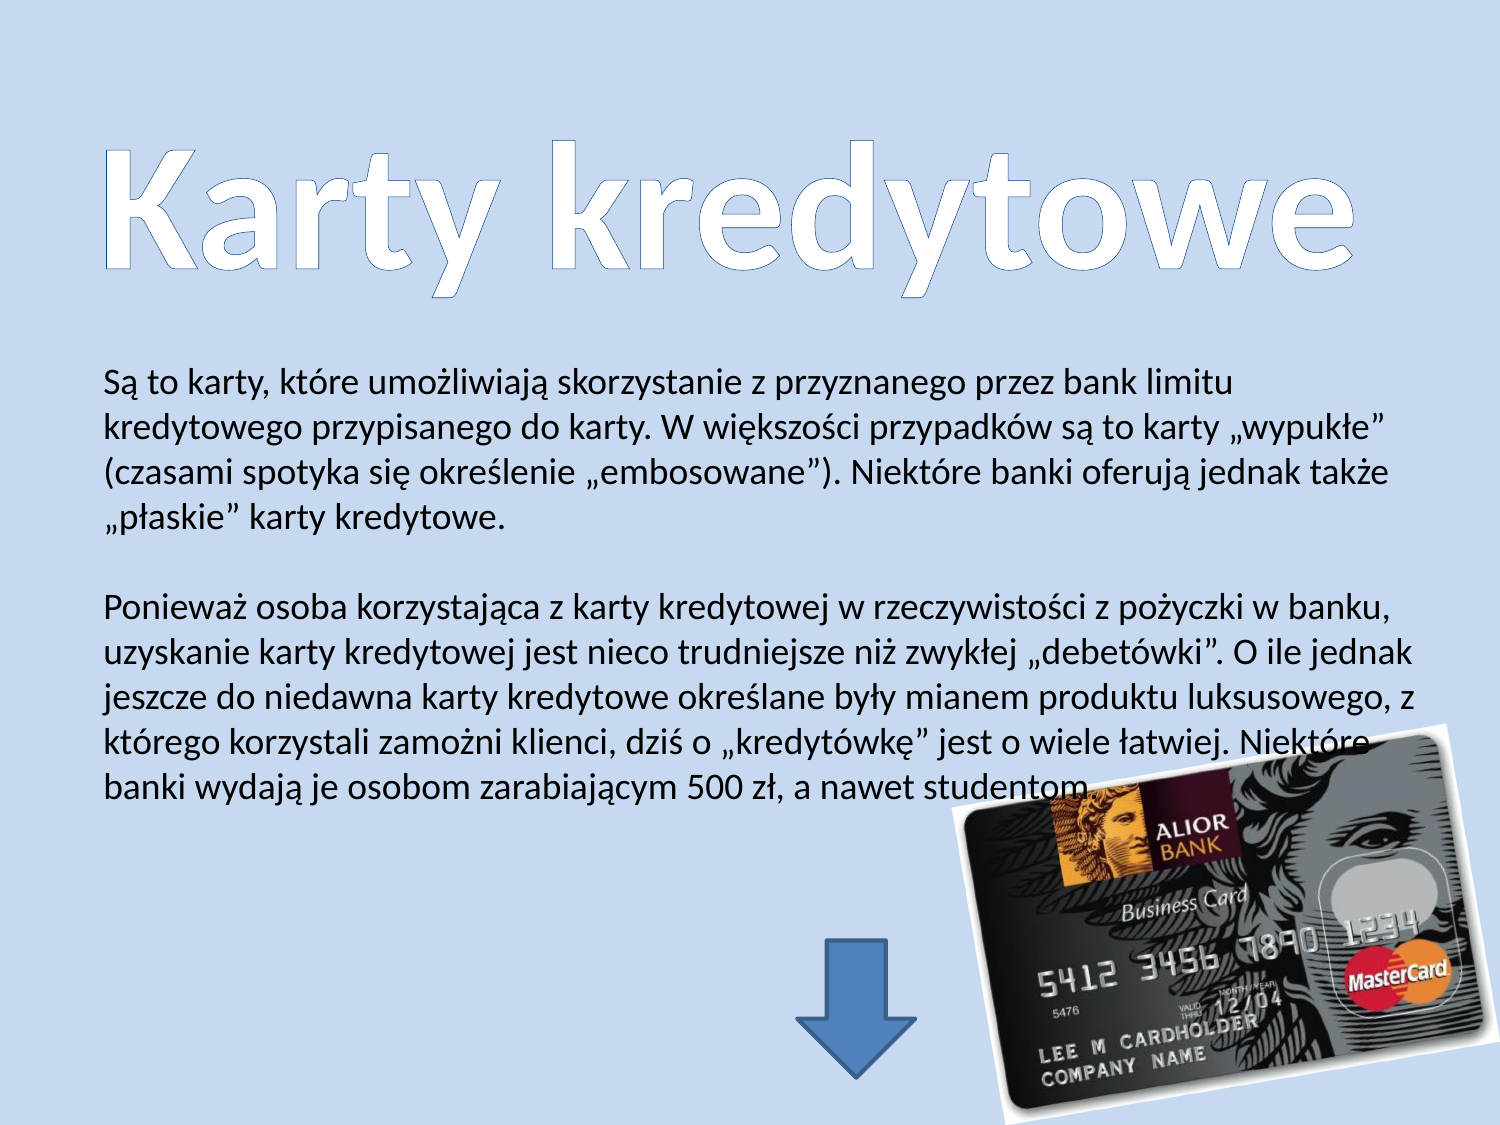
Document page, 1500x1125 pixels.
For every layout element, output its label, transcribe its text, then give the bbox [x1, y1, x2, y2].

text_box [795, 938, 918, 1080]
picture [953, 724, 1499, 1125]
text_box Są to karty, które umożliwiają skorzystanie z przyznanego przez bank limitu kredytowego przypisanego do karty. W większości przypadków są to karty „wypukłe” (czasami spotyka się określenie „embosowane”). Niektóre banki oferują jednak także „płaskie” karty kredytowe. Ponieważ osoba korzystająca z karty kredytowej w rzeczywistości z pożyczki w banku, uzyskanie karty kredytowej jest nieco trudniejsze niż zwykłej „debetówki”. O ile jednak jeszcze do niedawna karty kredytowe określane były mianem produktu luksusowego, z którego korzystali zamożni klienci, dziś o „kredytówkę” jest o wiele łatwiej. Niektóre banki wydają je osobom zarabiającym 500 zł, a nawet studentom. [88, 349, 1436, 815]
text_box Karty kredytowe [82, 78, 1375, 313]
